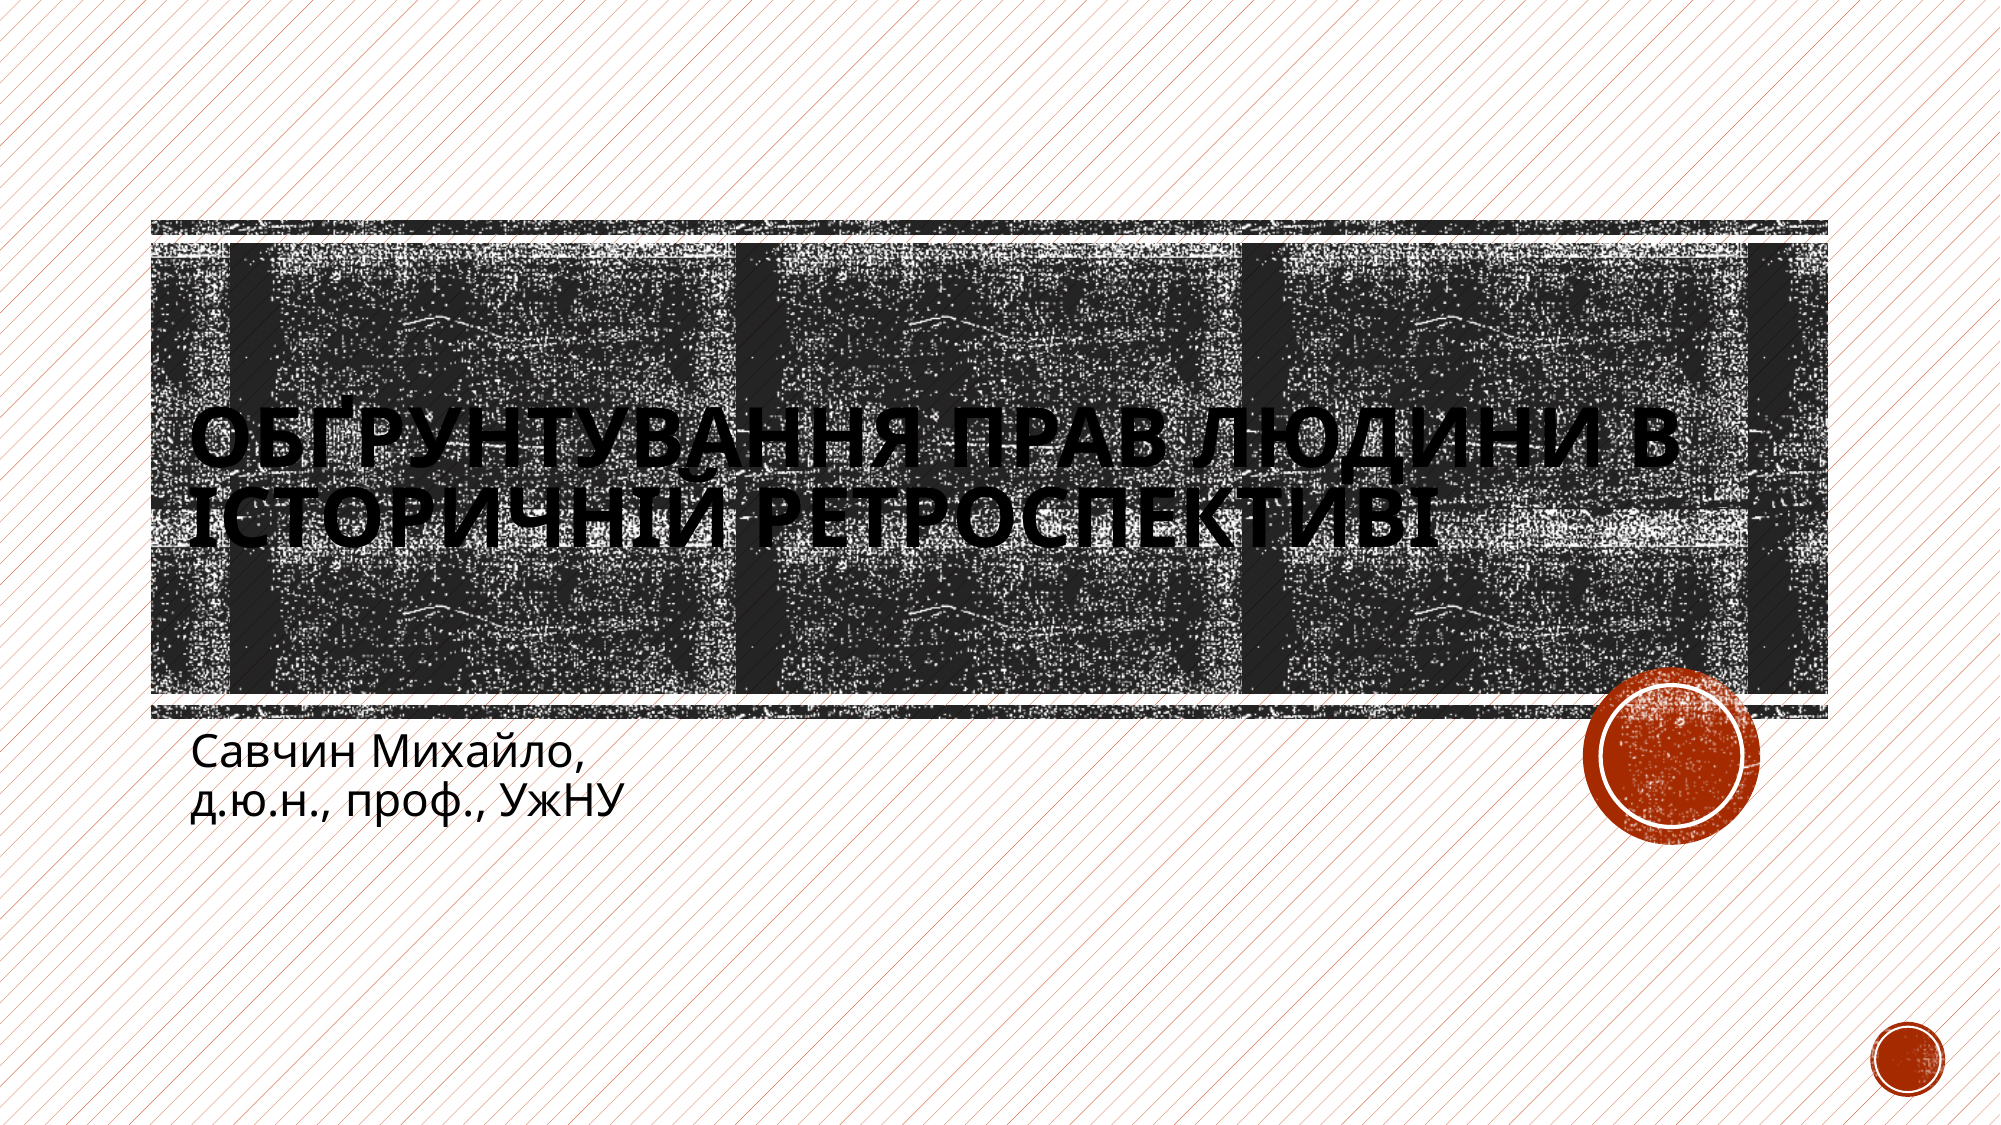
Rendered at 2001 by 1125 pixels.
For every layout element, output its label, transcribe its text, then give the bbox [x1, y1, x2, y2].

title Обґрунтування прав людини в історичній ретроспективі [172, 234, 1808, 733]
subtitle Савчин Михайло, д.ю.н., проф., УжНУ [175, 720, 1470, 896]
